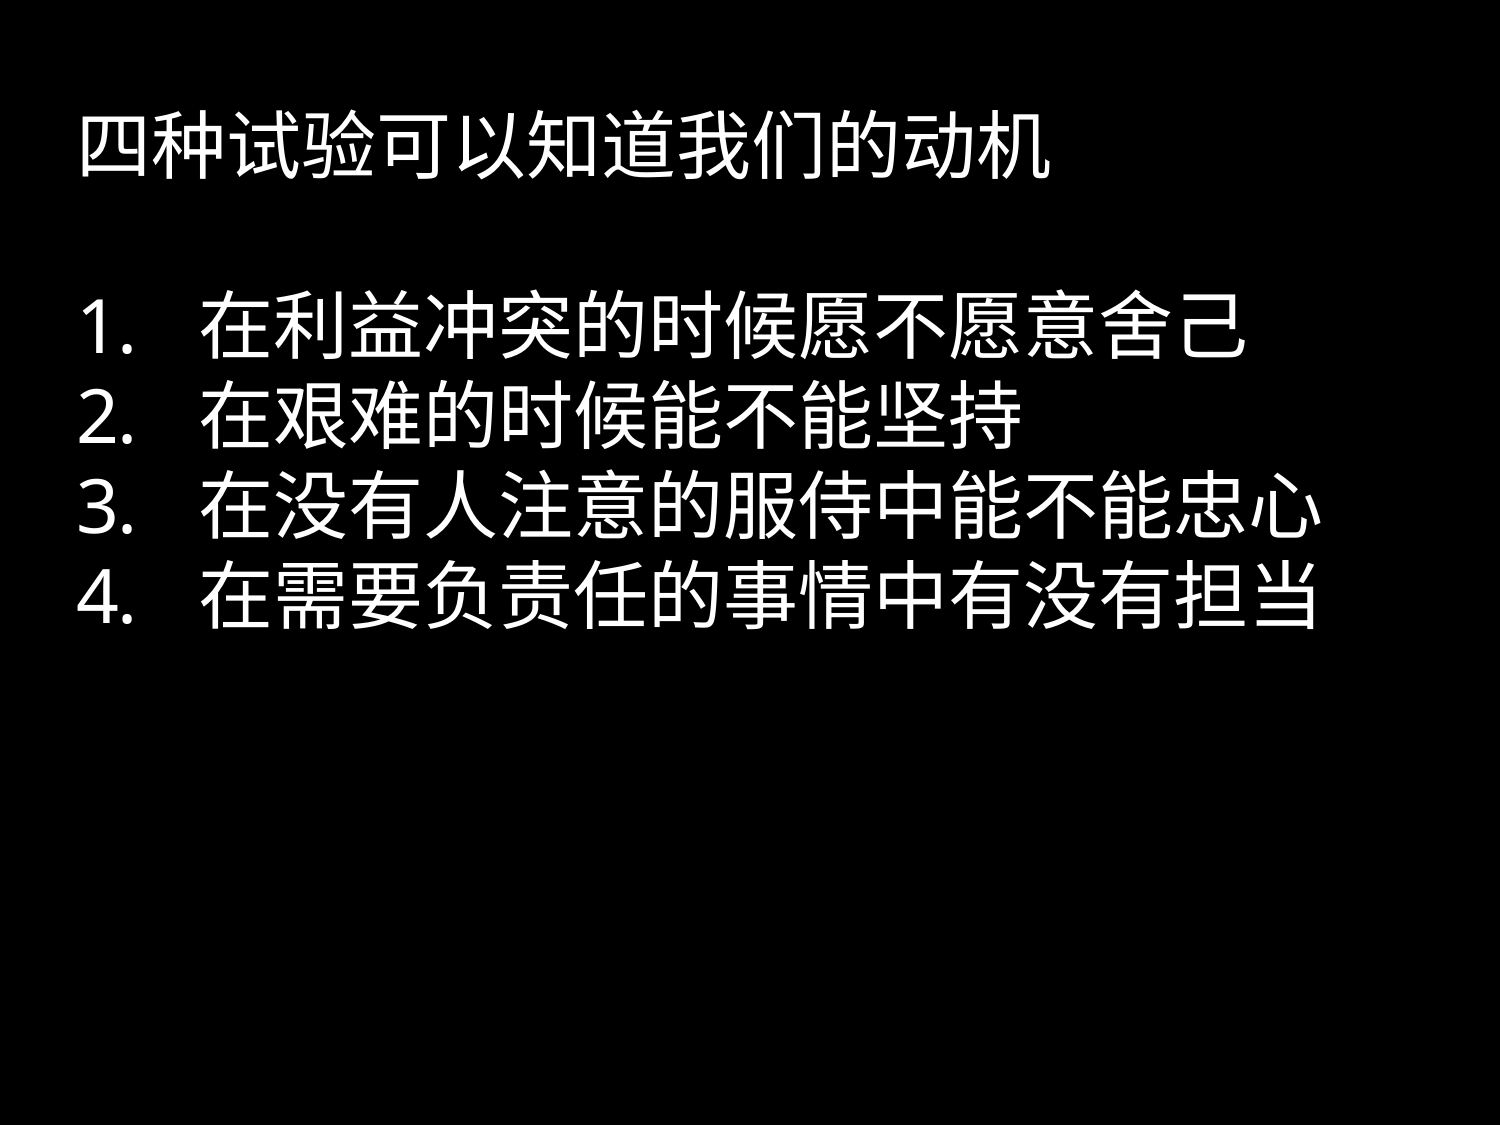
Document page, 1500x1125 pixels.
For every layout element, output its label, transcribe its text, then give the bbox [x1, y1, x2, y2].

text_box 四种试验可以知道我们的动机 在利益冲突的时候愿不愿意舍己 在艰难的时候能不能坚持 在没有人注意的服侍中能不能忠心 在需要负责任的事情中有没有担当 [61, 90, 1339, 826]
